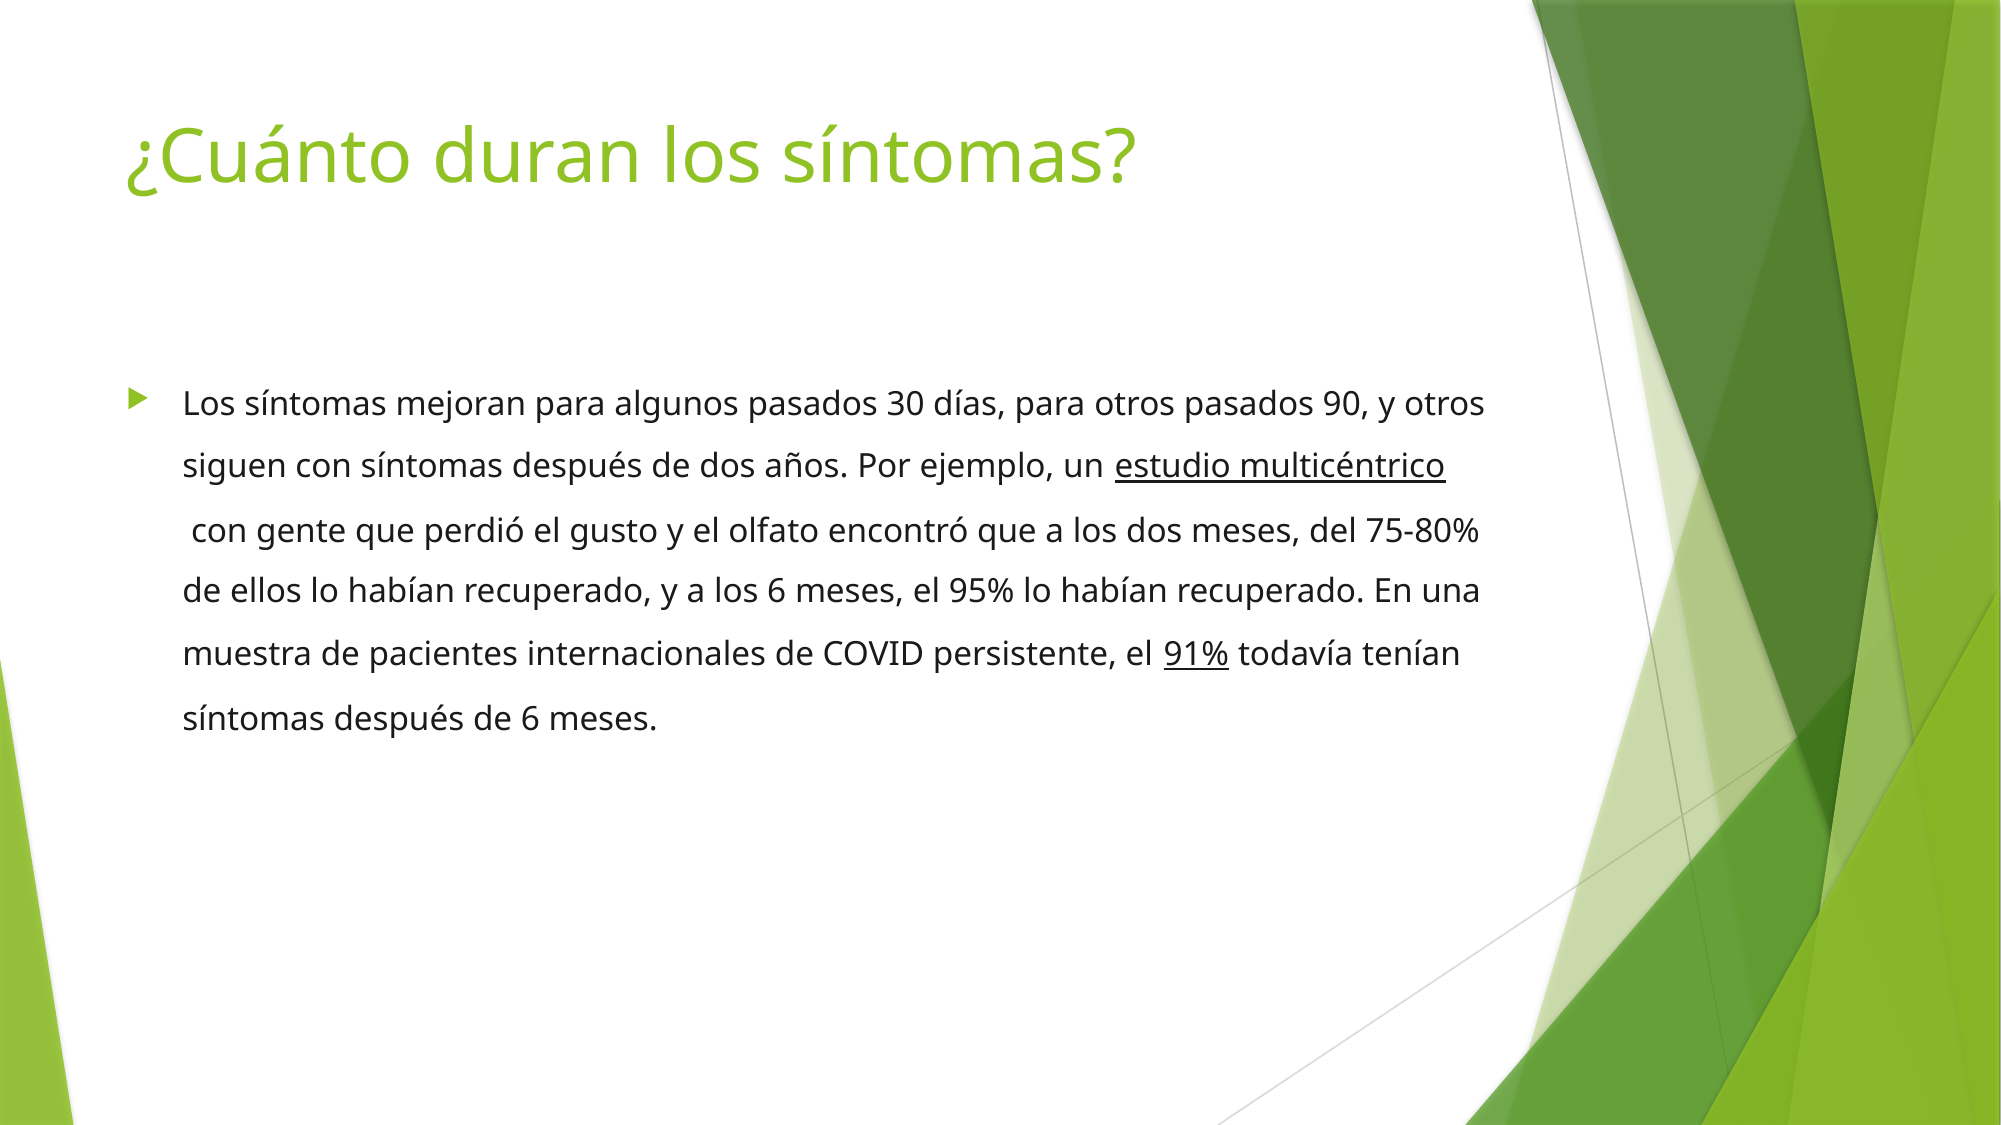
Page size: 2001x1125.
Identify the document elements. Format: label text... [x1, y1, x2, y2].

list Los síntomas mejoran para algunos pasados 30 días, para otros pasados 90, y otros siguen con síntomas después de dos años. Por ejemplo, un estudio multicéntrico con gente que perdió el gusto y el olfato encontró que a los dos meses, del 75-80% de ellos lo habían recuperado, y a los 6 meses, el 95% lo habían recuperado. En una muestra de pacientes internacionales de COVID persistente, el 91% todavía tenían síntomas después de 6 meses. [111, 354, 1522, 992]
title ¿Cuánto duran los síntomas? [111, 99, 1522, 317]
